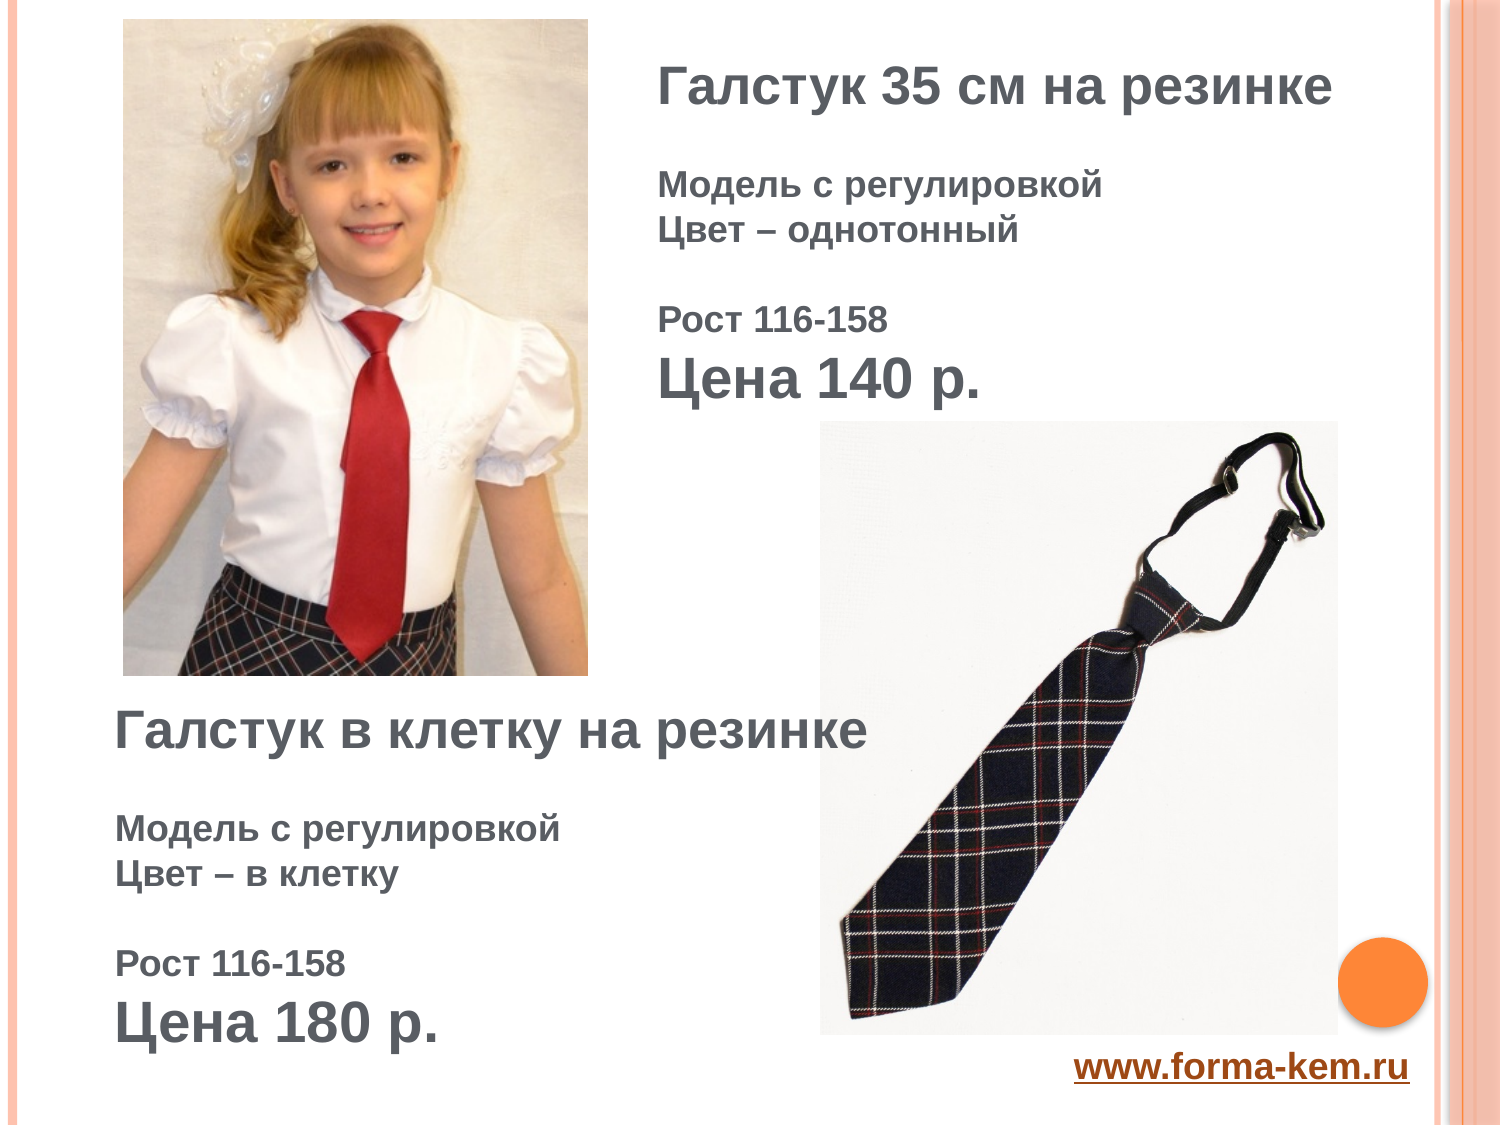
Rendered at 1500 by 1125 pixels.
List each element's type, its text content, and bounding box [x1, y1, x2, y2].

text_box www.forma-kem.ru [1059, 1034, 1425, 1095]
text_box Галстук 35 см на резинке Модель с регулировкой Цвет – однотонный Рост 116-158 Цена 140 р. [642, 42, 1365, 418]
picture [123, 18, 588, 677]
text_box Галстук в клетку на резинке Модель с регулировкой Цвет – в клетку Рост 116-158 Цена 180 р. [100, 686, 893, 1062]
picture [820, 420, 1339, 1036]
